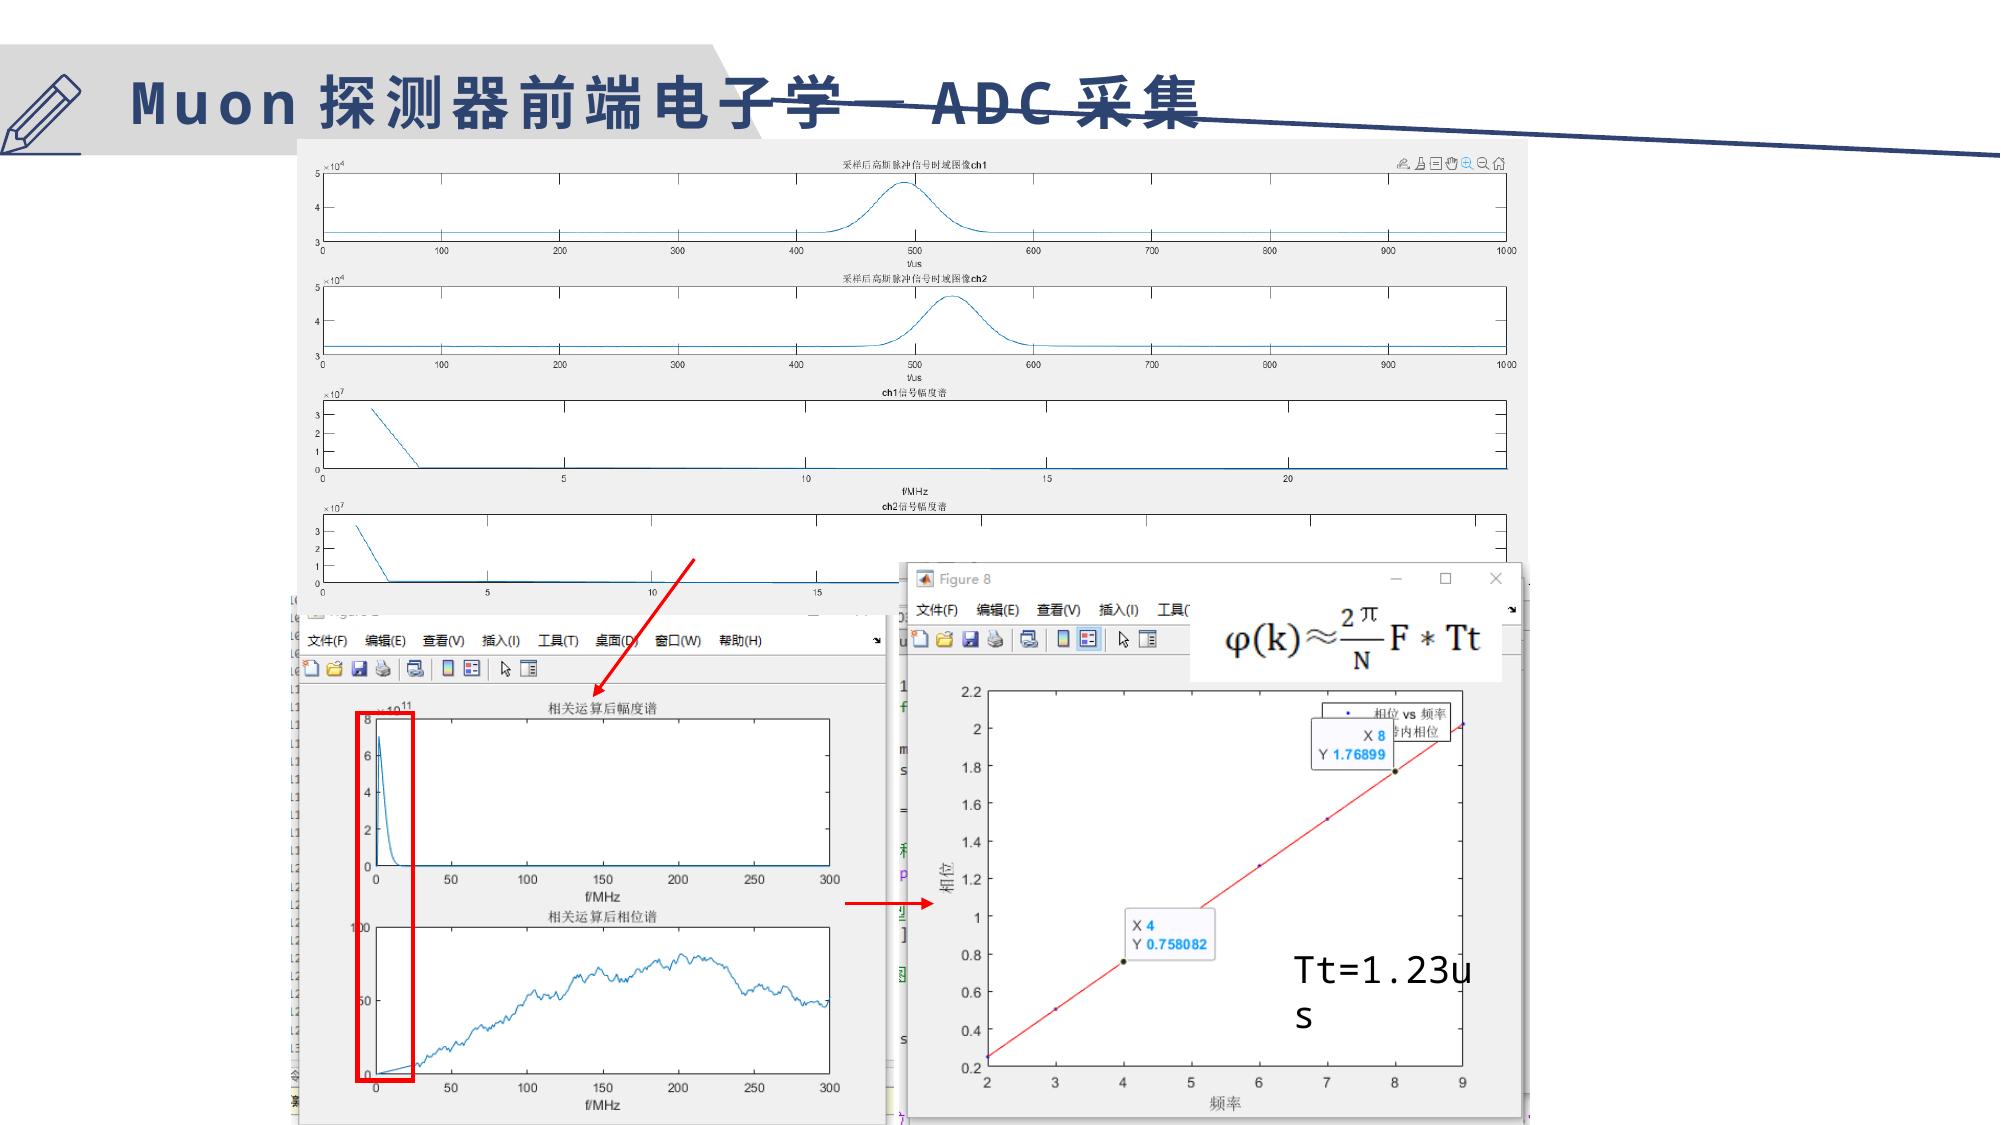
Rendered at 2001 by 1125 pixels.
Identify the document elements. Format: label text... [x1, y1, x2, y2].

text_box Muon探测器前端电子学—ADC采集 [116, 58, 1216, 144]
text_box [592, 559, 695, 698]
text_box [0, 43, 721, 155]
picture [291, 139, 1530, 1125]
text_box [0, 73, 82, 155]
